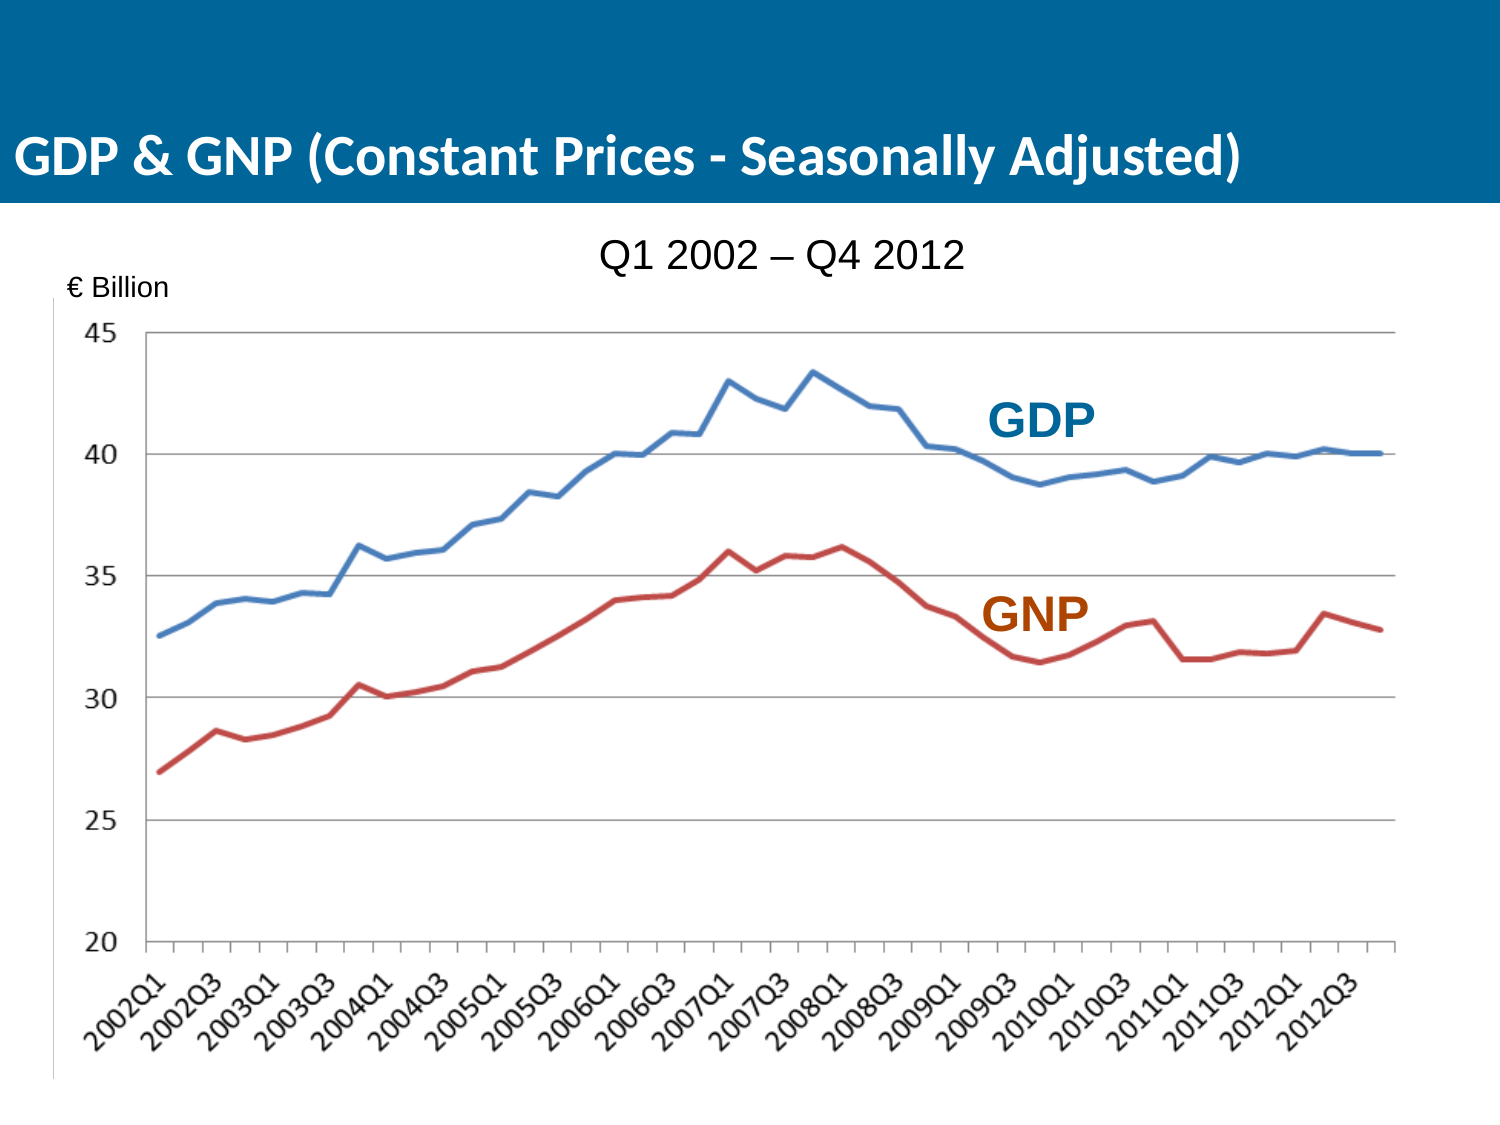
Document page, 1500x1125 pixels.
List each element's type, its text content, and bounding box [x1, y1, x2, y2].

text_box € Billion [52, 261, 321, 297]
text_box GDP & GNP (Constant Prices - Seasonally Adjusted) [0, 110, 1486, 195]
text_box Q1 2002 – Q4 2012 [520, 220, 1044, 286]
picture [51, 298, 1442, 1079]
